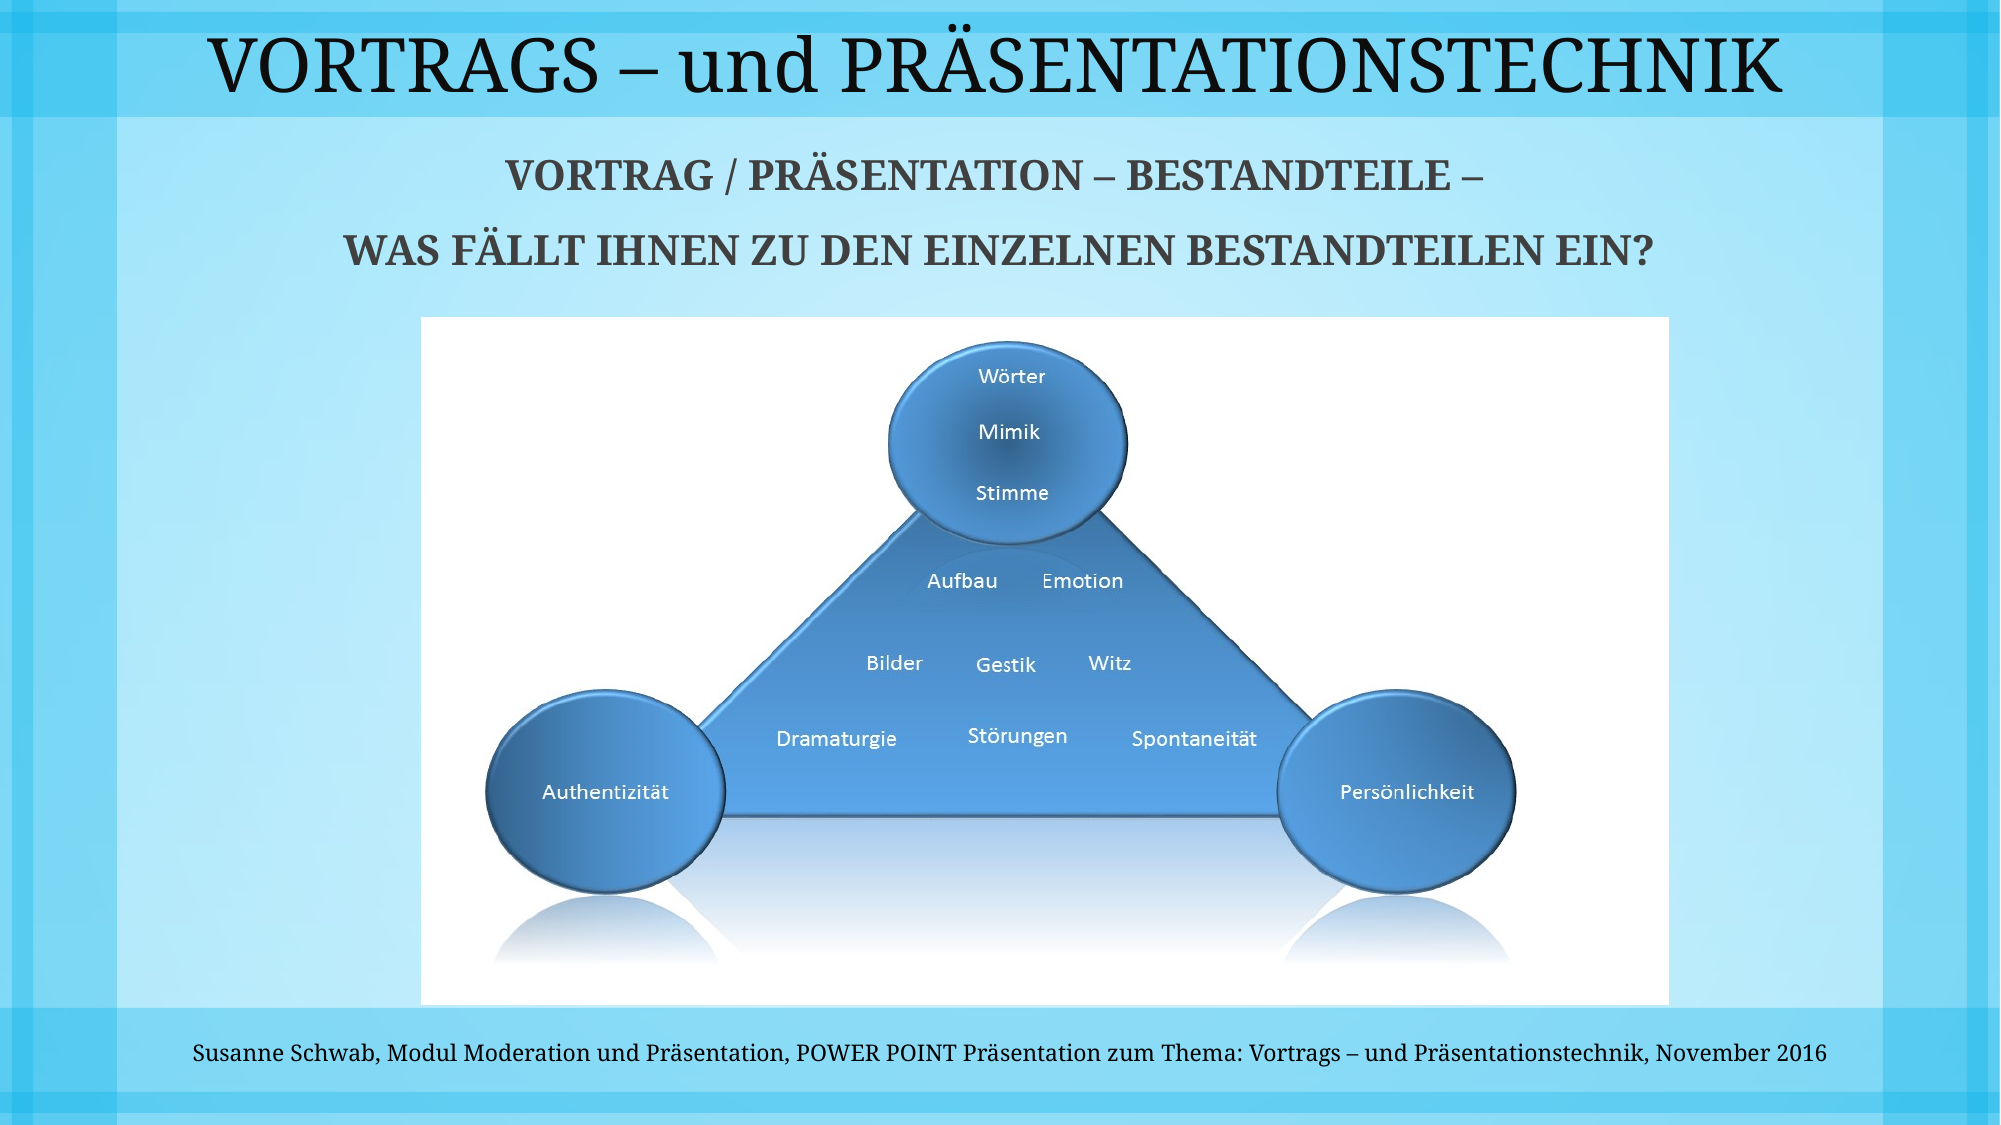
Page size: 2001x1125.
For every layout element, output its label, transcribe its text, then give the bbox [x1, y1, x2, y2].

text_box Susanne Schwab, Modul Moderation und Präsentation, POWER POINT Präsentation zum Thema: Vortrags – und Präsentationstechnik, November 2016 [138, 1031, 1884, 1074]
picture [421, 317, 1669, 1005]
title VORTRAGS – und PRÄSENTATIONSTECHNIK [107, 9, 1884, 116]
subtitle Vortrag / Präsentation – Bestandteile – WAS FÄLLT IHNEN ZU DEN EINZELNEN BESTANDTEILEN EIN? [182, 116, 1818, 1005]
